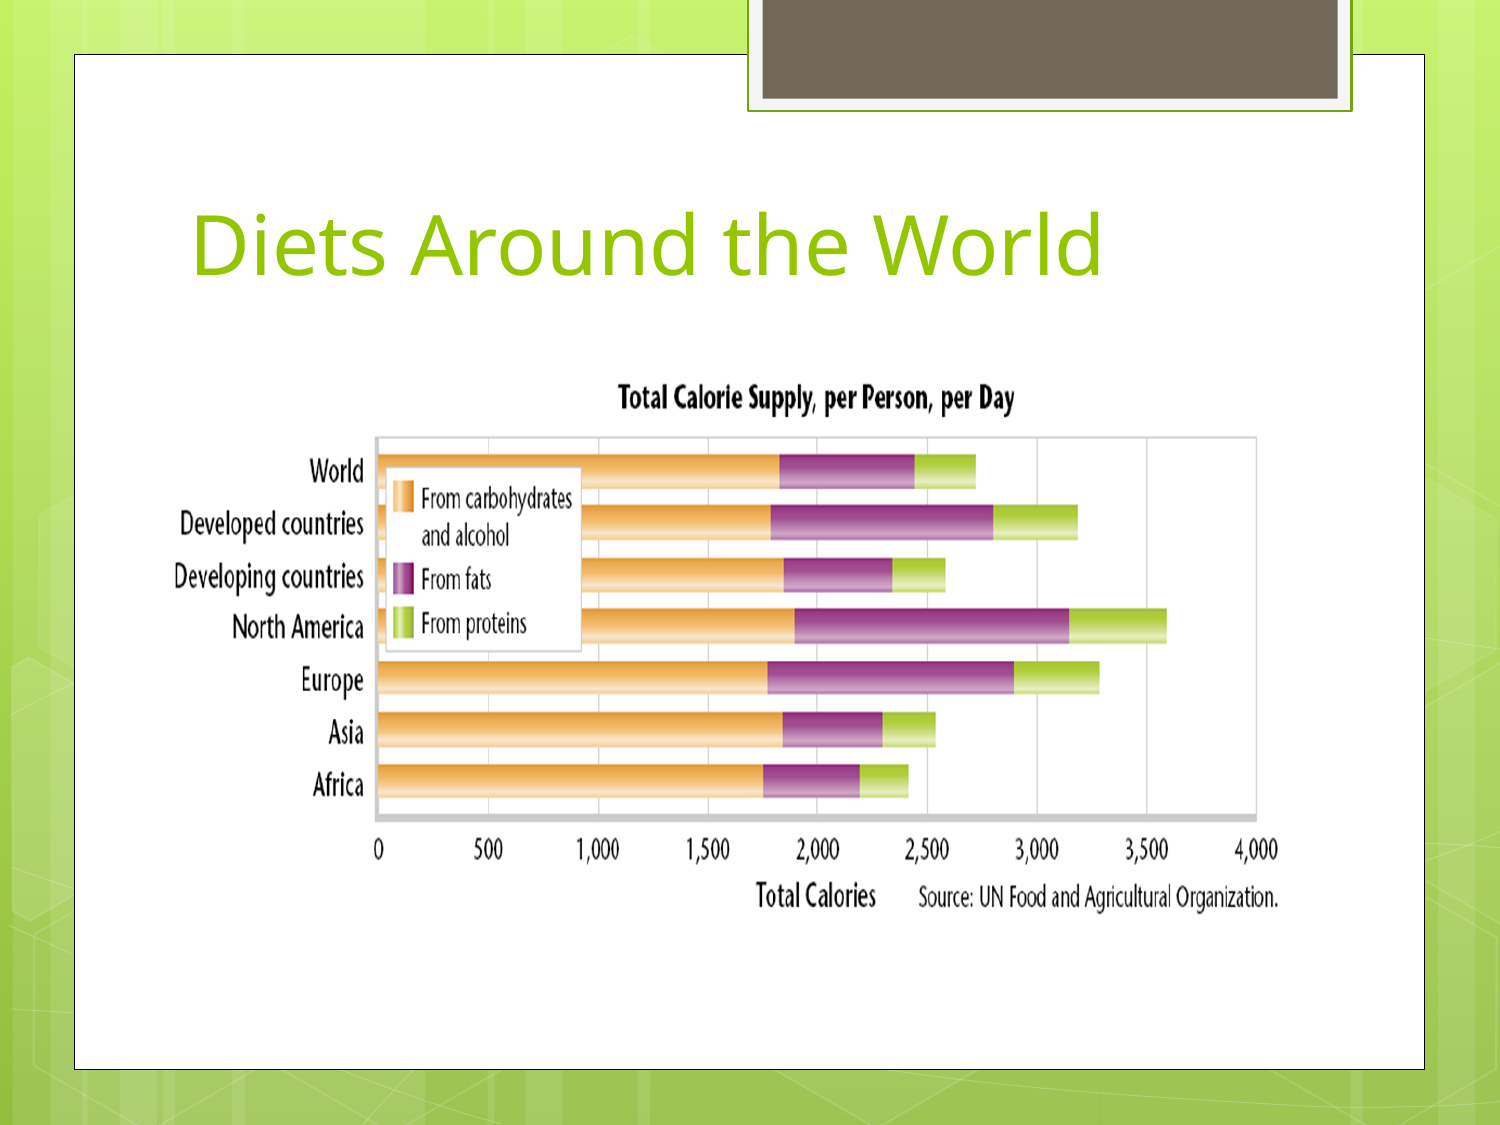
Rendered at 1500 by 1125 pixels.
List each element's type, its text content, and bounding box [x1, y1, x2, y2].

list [162, 372, 1284, 922]
title Diets Around the World [174, 168, 1324, 300]
